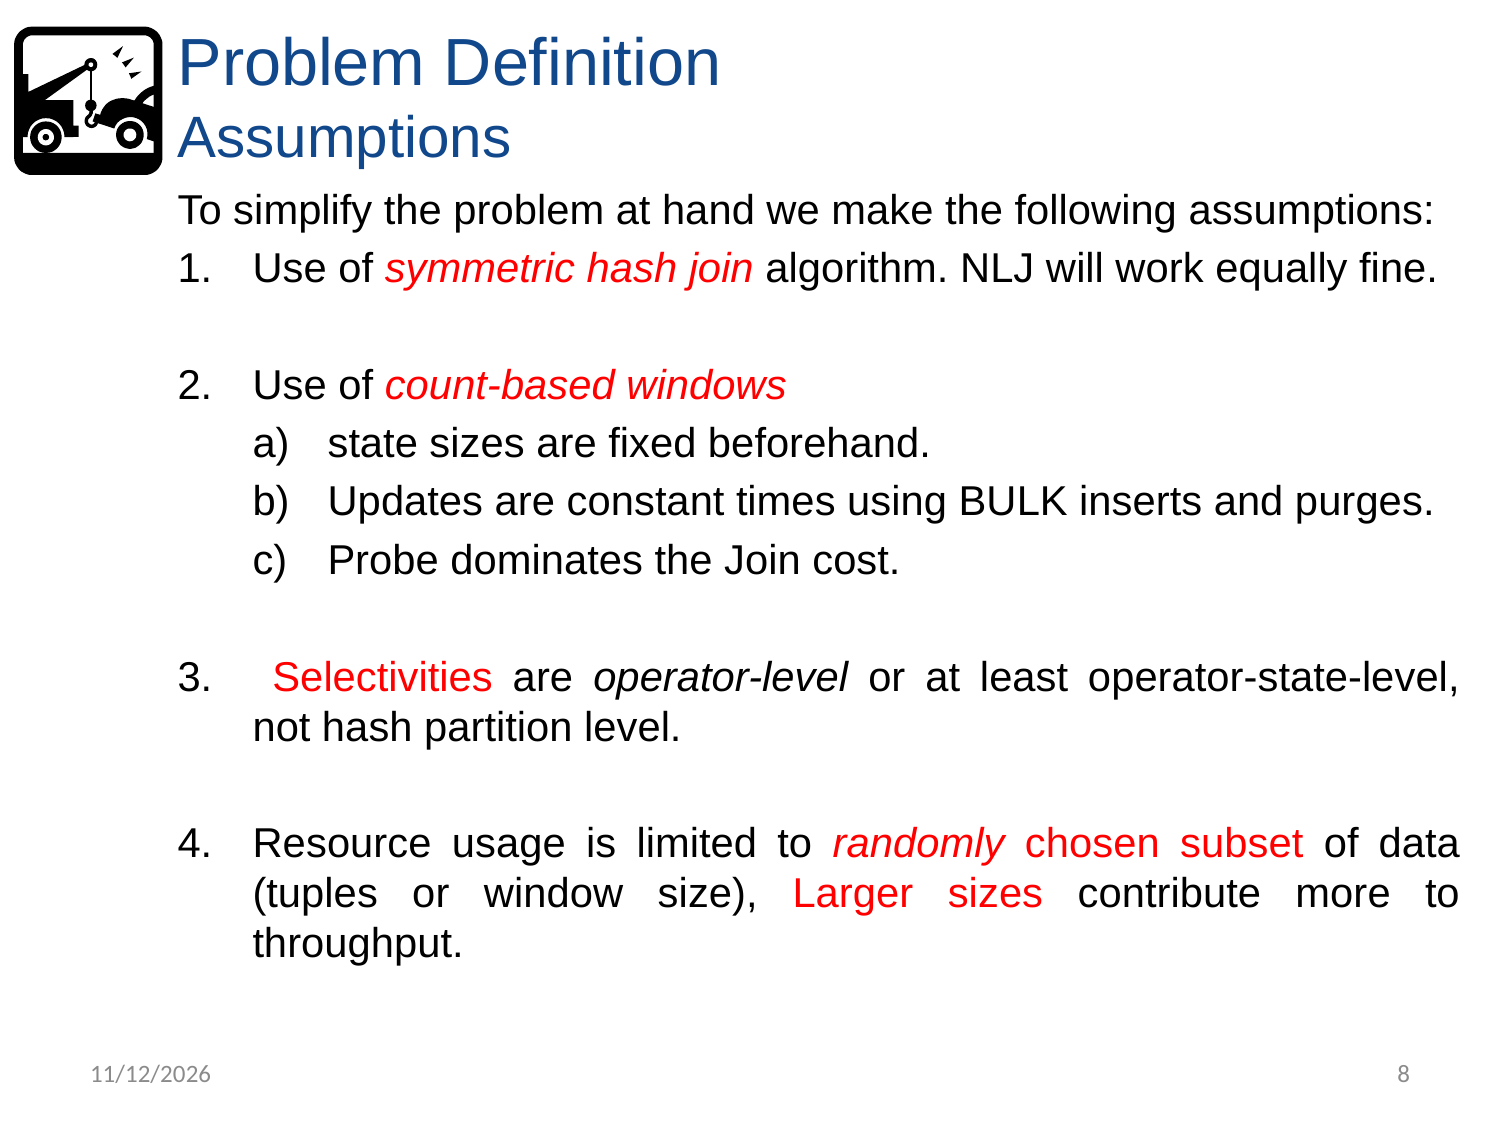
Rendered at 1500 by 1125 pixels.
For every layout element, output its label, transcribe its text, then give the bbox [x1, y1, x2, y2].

title Problem Definition Assumptions [162, 0, 1393, 174]
picture [13, 26, 163, 176]
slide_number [75, 1042, 425, 1103]
slide_number 8 [1074, 1042, 1425, 1103]
list To simplify the problem at hand we make the following assumptions: Use of symmetric hash join algorithm. NLJ will work equally fine. Use of count-based windows state sizes are fixed beforehand. Updates are constant times using BULK inserts and purges. Probe dominates the Join cost. Selectivities are operator-level or at least operator-state-level, not hash partition level. Resource usage is limited to randomly chosen subset of data (tuples or window size), Larger sizes contribute more to throughput. [162, 174, 1475, 1100]
